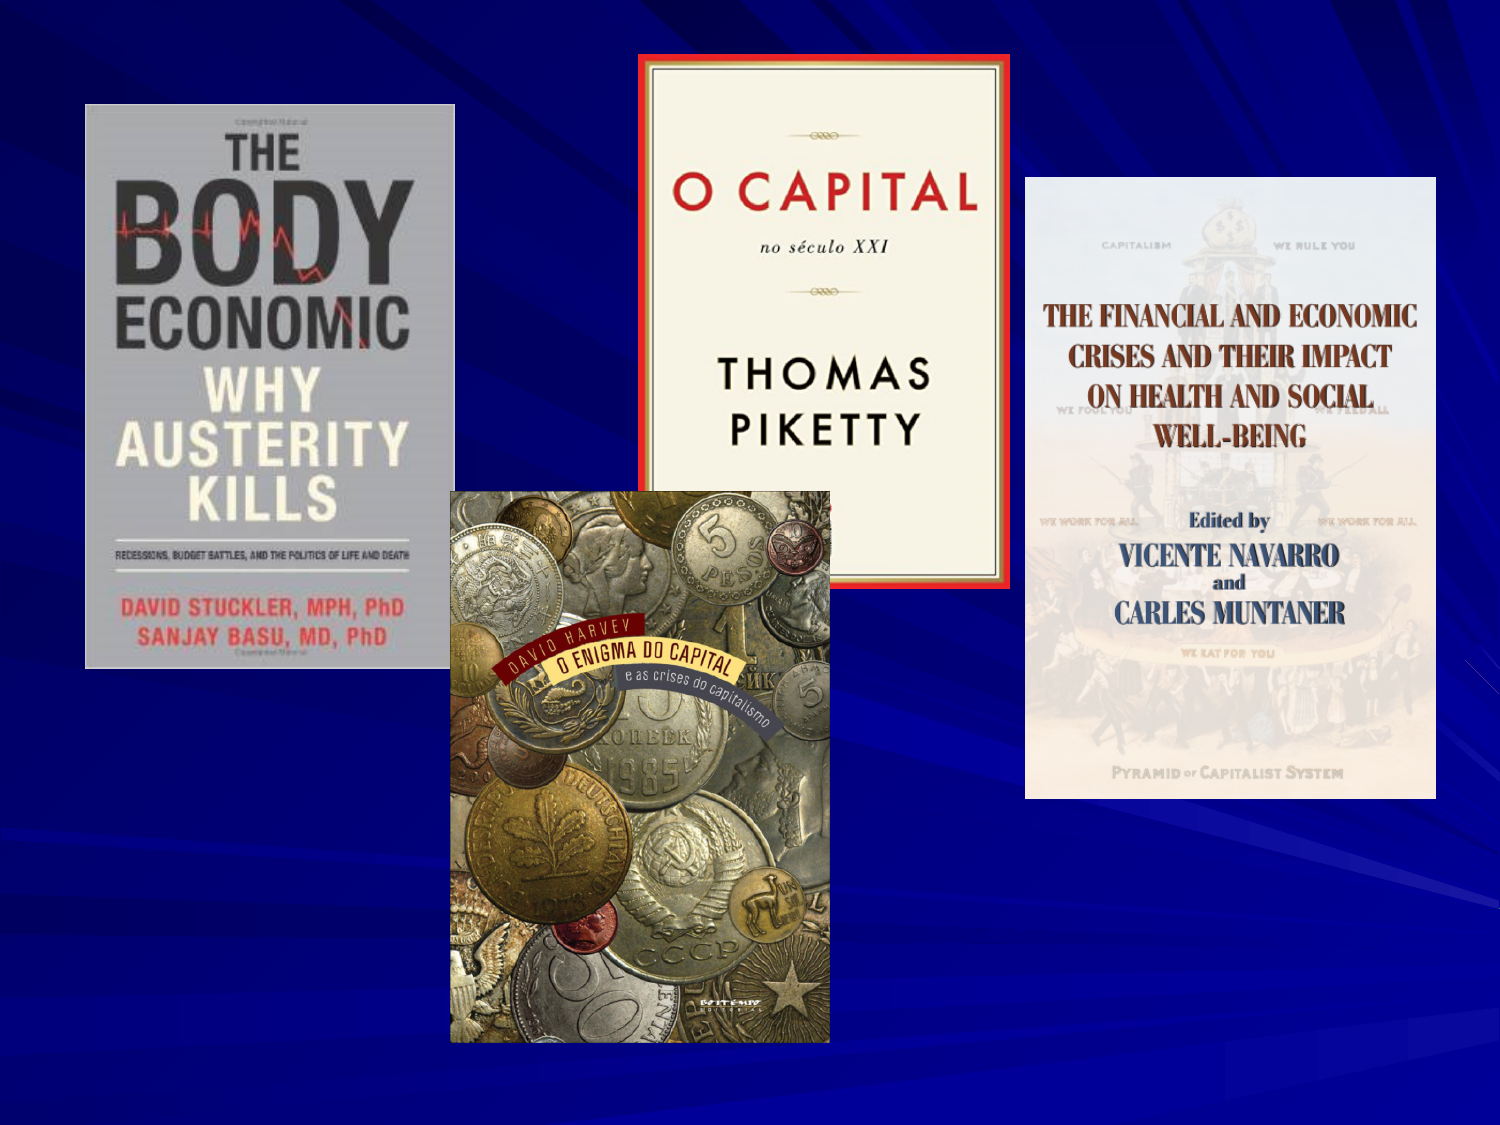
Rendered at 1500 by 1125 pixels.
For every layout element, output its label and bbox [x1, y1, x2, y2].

picture [85, 54, 1011, 1044]
picture [1025, 177, 1436, 799]
